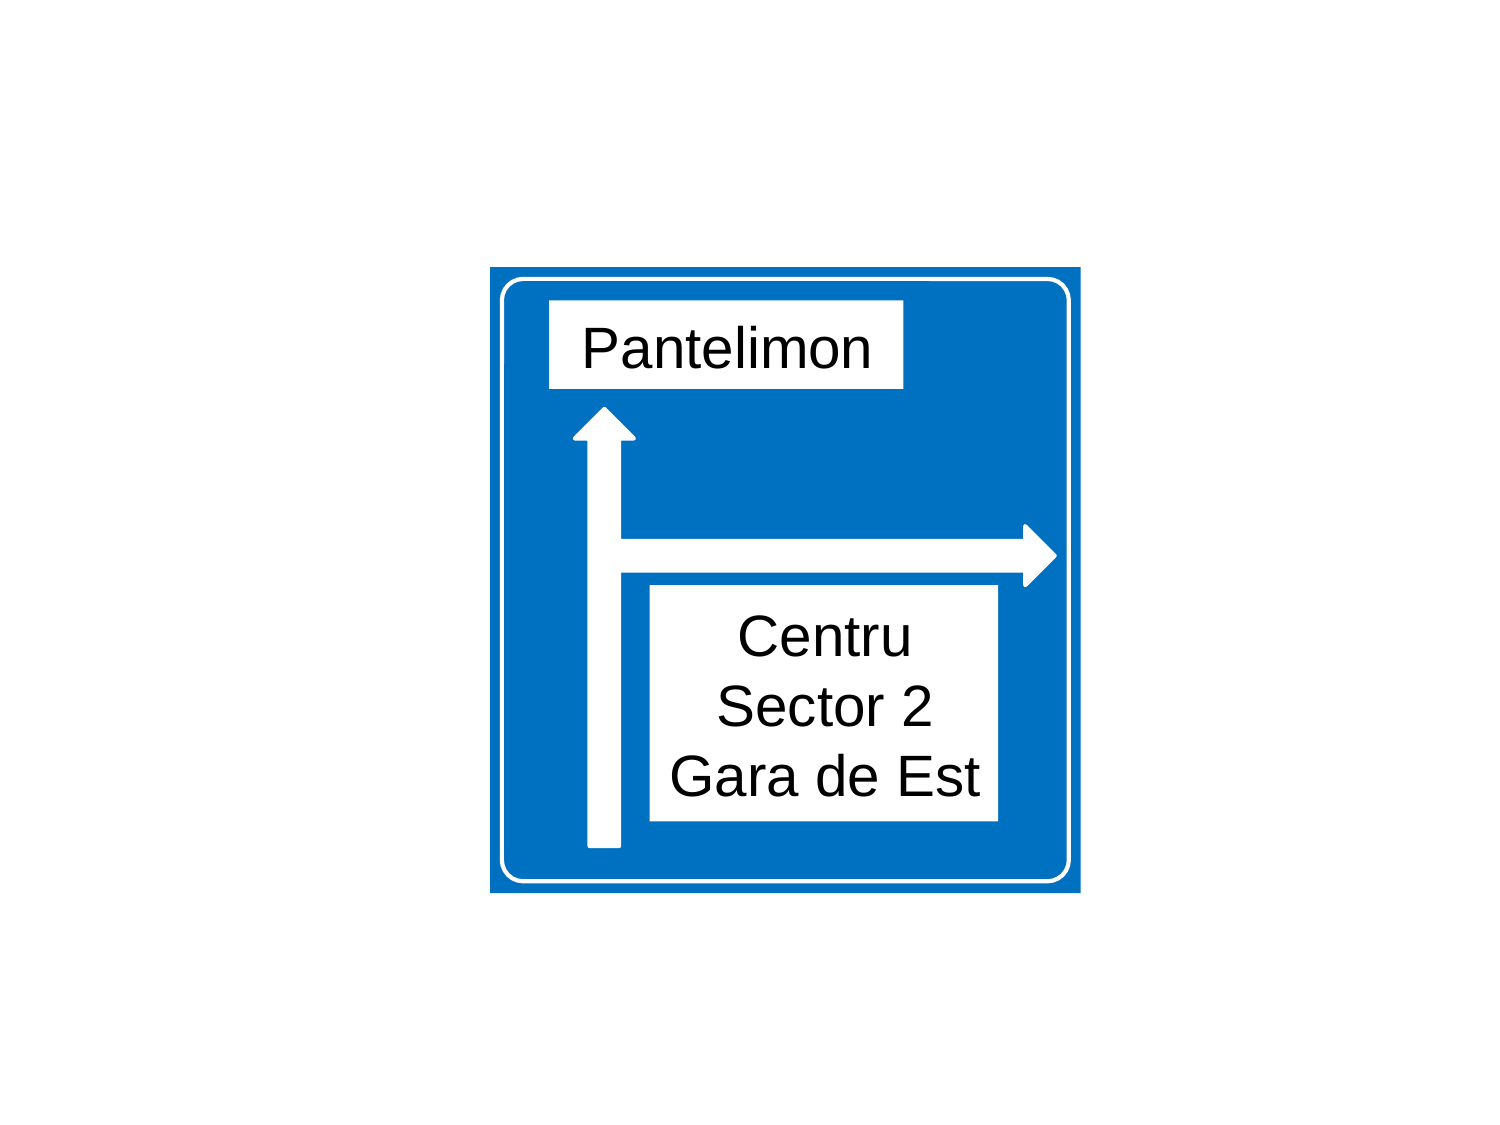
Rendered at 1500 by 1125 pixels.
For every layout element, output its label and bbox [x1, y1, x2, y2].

text_box [488, 265, 1083, 895]
